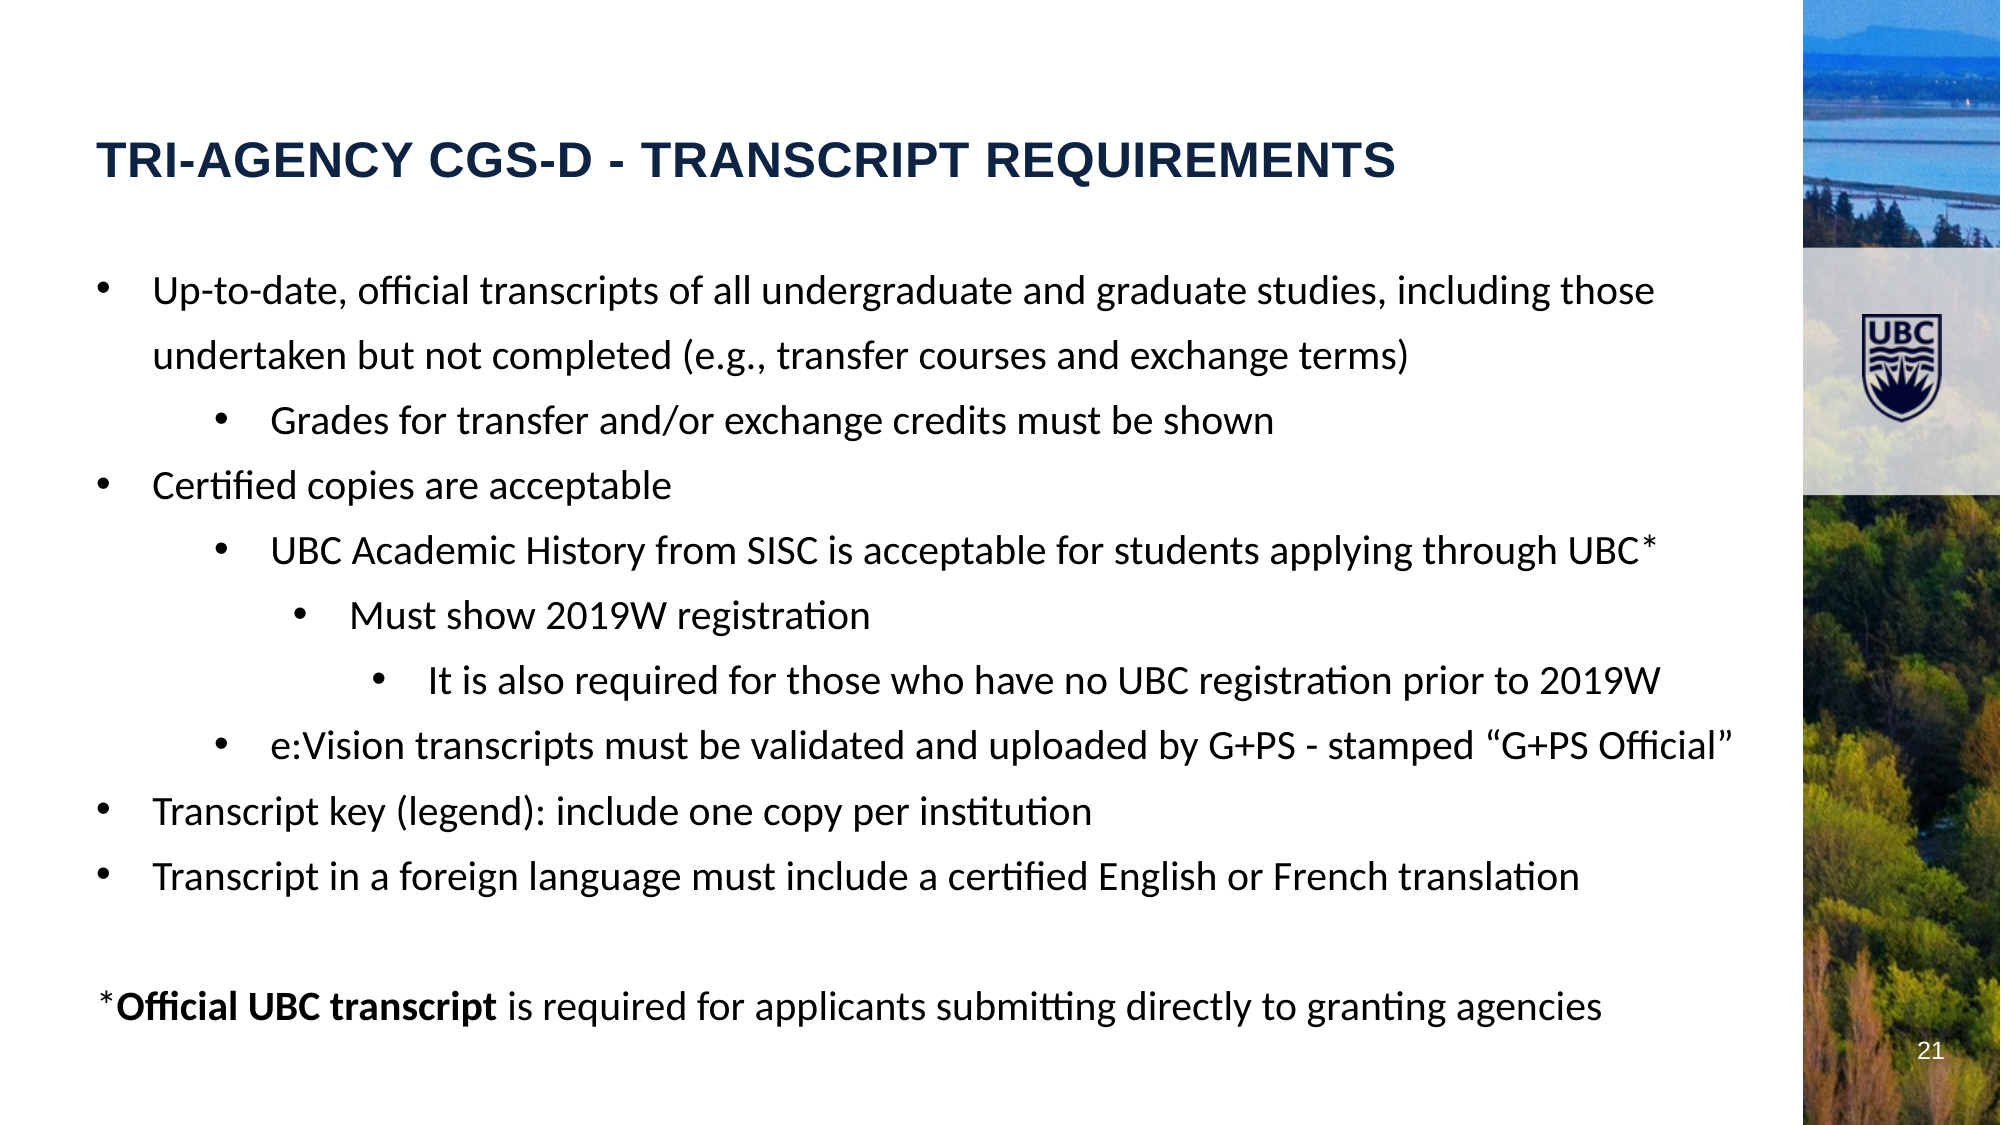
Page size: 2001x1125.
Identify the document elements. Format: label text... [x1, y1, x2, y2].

list Up-to-date, official transcripts of all undergraduate and graduate studies, including those undertaken but not completed (e.g., transfer courses and exchange terms) Grades for transfer and/or exchange credits must be shown Certified copies are acceptable UBC Academic History from SISC is acceptable for students applying through UBC* Must show 2019W registration It is also required for those who have no UBC registration prior to 2019W e:Vision transcripts must be validated and uploaded by G+PS - stamped “G+PS Official” Transcript key (legend): include one copy per institution Transcript in a foreign language must include a certified English or French translation *Official UBC transcript is required for applicants submitting directly to granting agencies [96, 247, 1772, 1051]
picture [1803, 496, 2000, 1125]
list Tri-agency cgs-d - Transcript requirements [96, 90, 1772, 227]
picture [1803, 0, 2000, 247]
picture [1862, 314, 1942, 423]
